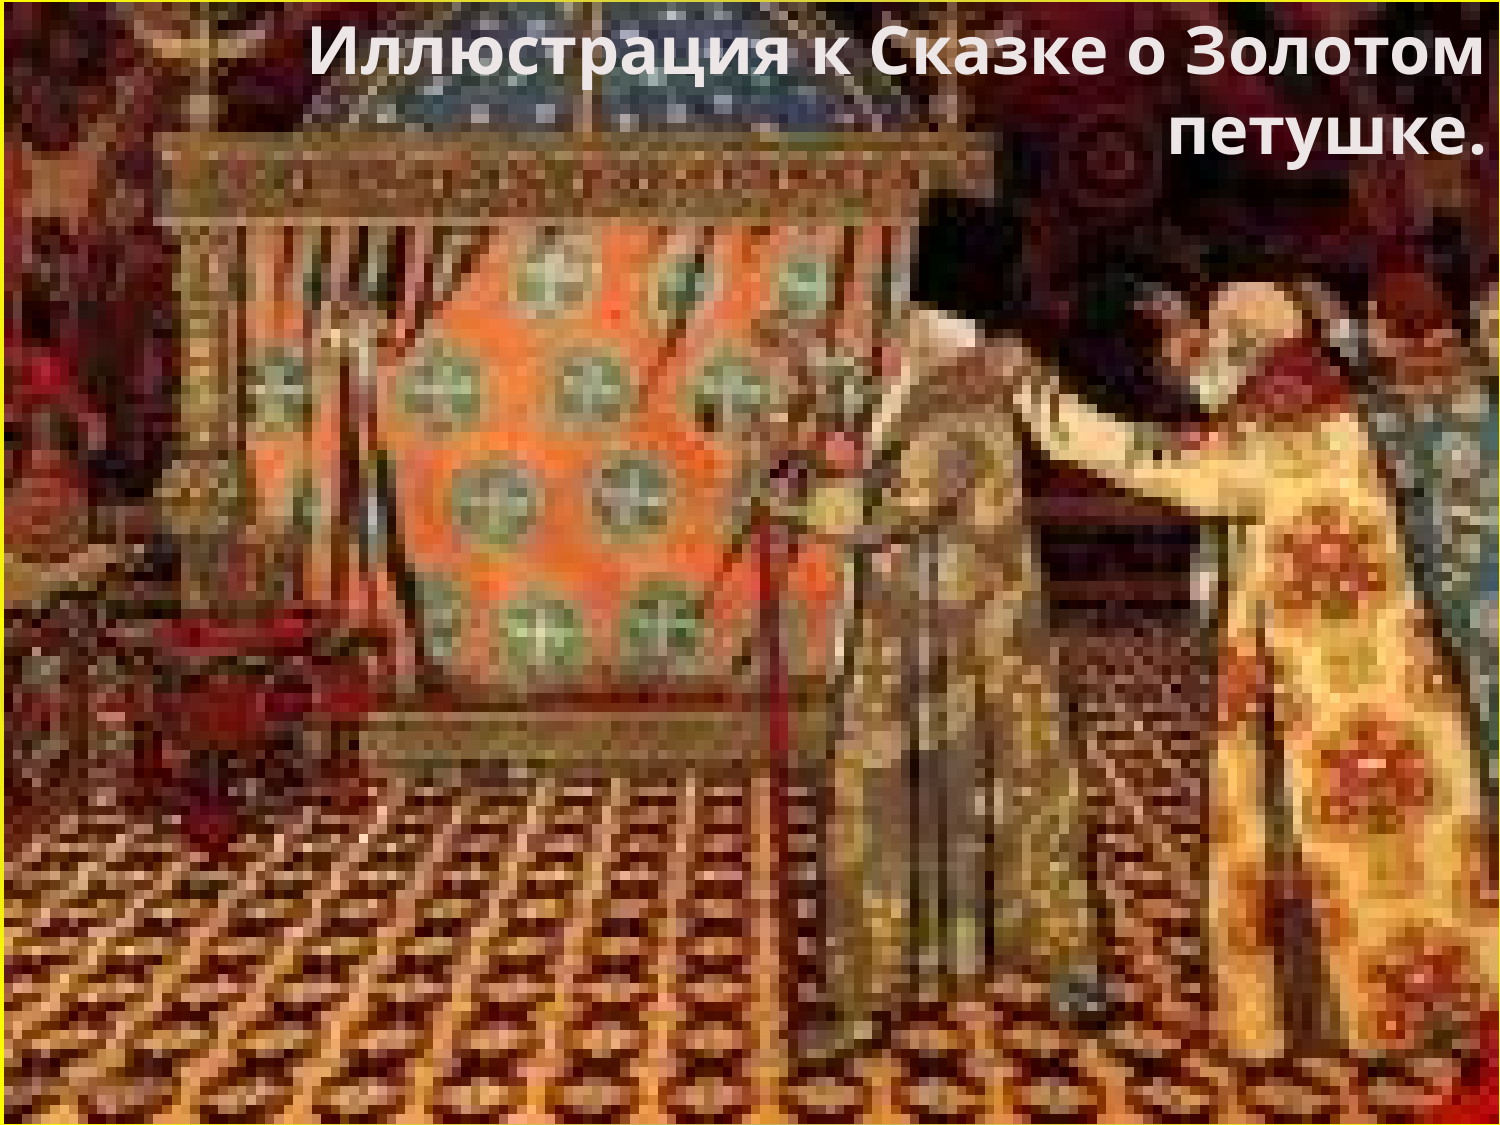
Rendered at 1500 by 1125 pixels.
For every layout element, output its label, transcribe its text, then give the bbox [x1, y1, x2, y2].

picture [3, 2, 1499, 1124]
title Иллюстрация к Сказке о Золотом петушке. [2, 0, 1500, 4]
